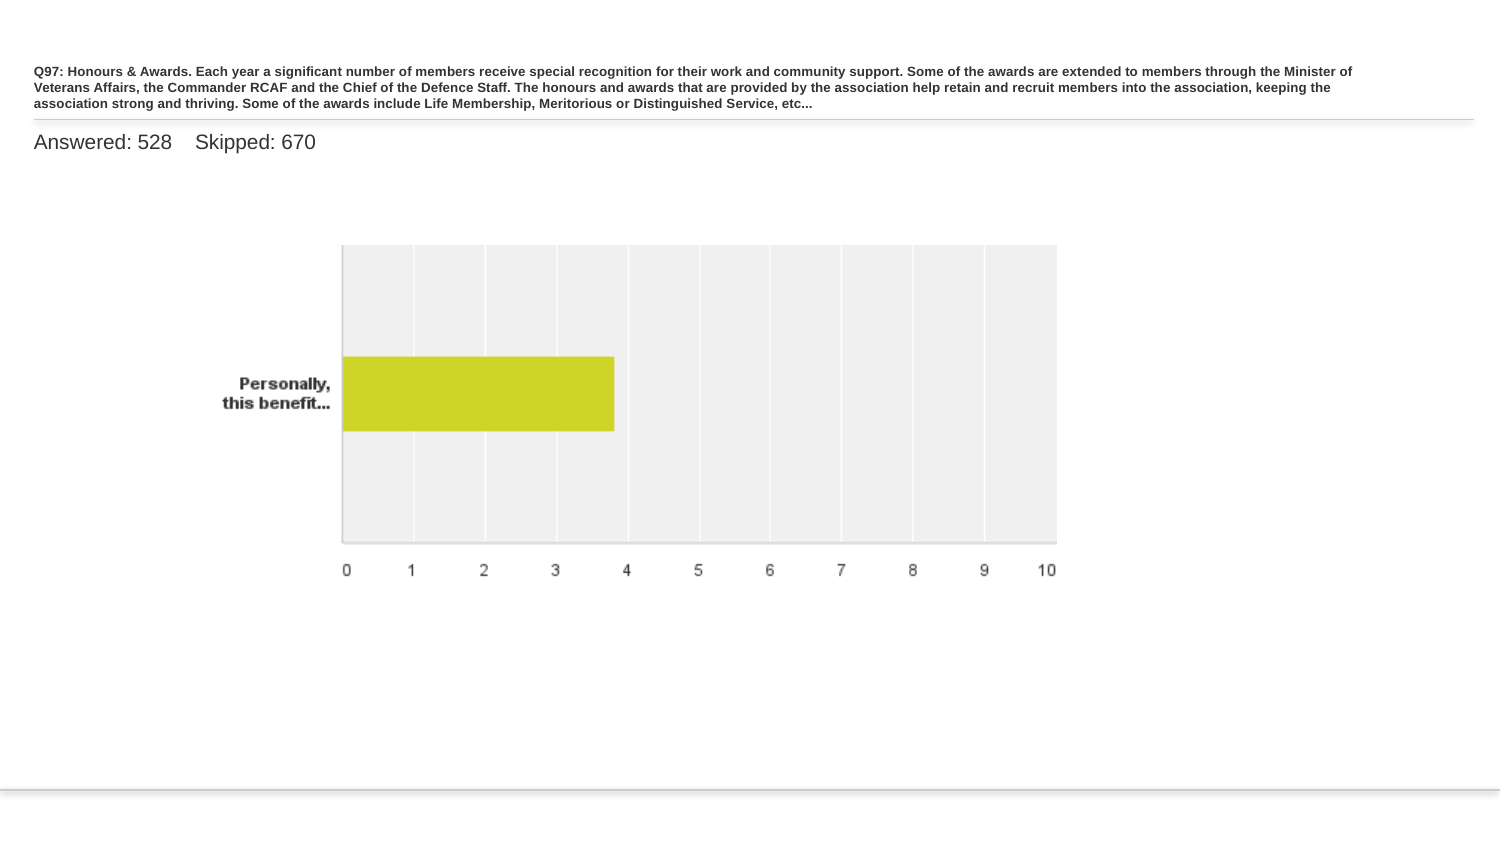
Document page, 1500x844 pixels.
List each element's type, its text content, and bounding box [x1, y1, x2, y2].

list Answered: 528 Skipped: 670 [18, 120, 894, 162]
title Q97: Honours & Awards. Each year a significant number of members receive special recognition for their work and community support. Some of the awards are extended to members through the Minister of Veterans Affairs, the Commander RCAF and the Chief of the Defence Staff. The honours and awards that are provided by the association help retain and recruit members into the association, keeping the association strong and thriving. Some of the awards include Life Membership, Meritorious or Distinguished Service, etc... [18, 54, 1369, 119]
picture [171, 245, 1057, 618]
